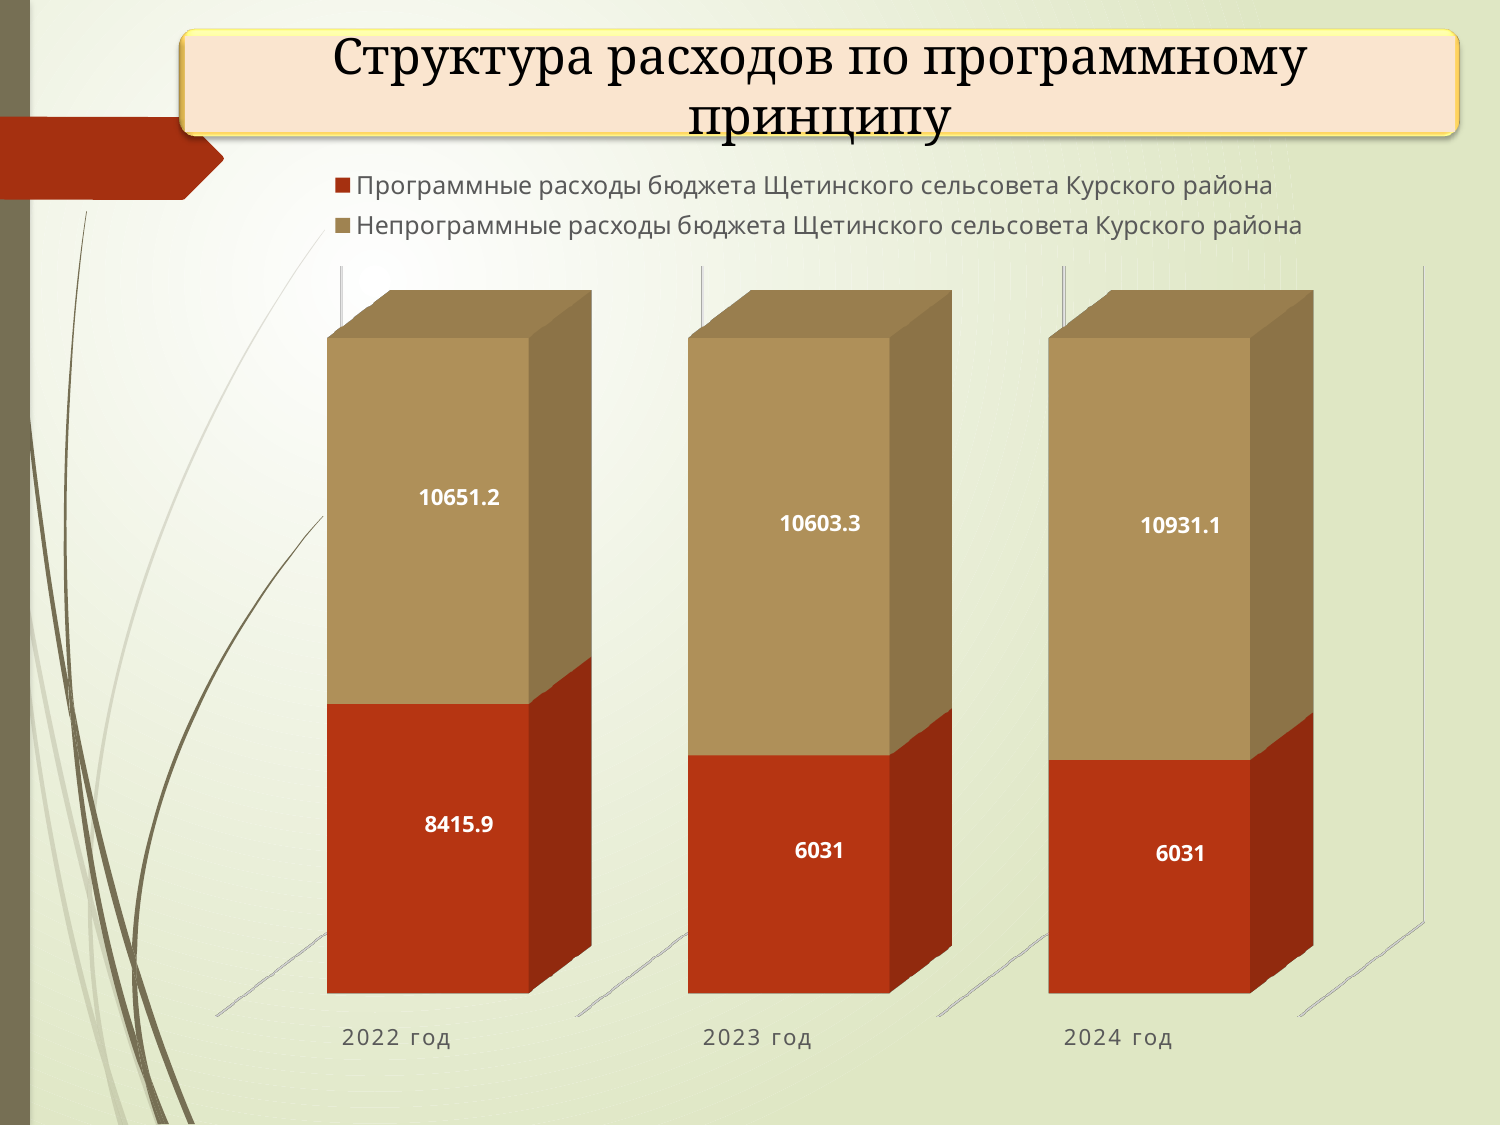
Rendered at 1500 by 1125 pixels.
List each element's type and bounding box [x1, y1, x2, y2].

chart [184, 150, 1456, 1071]
text_box [170, 24, 1469, 152]
